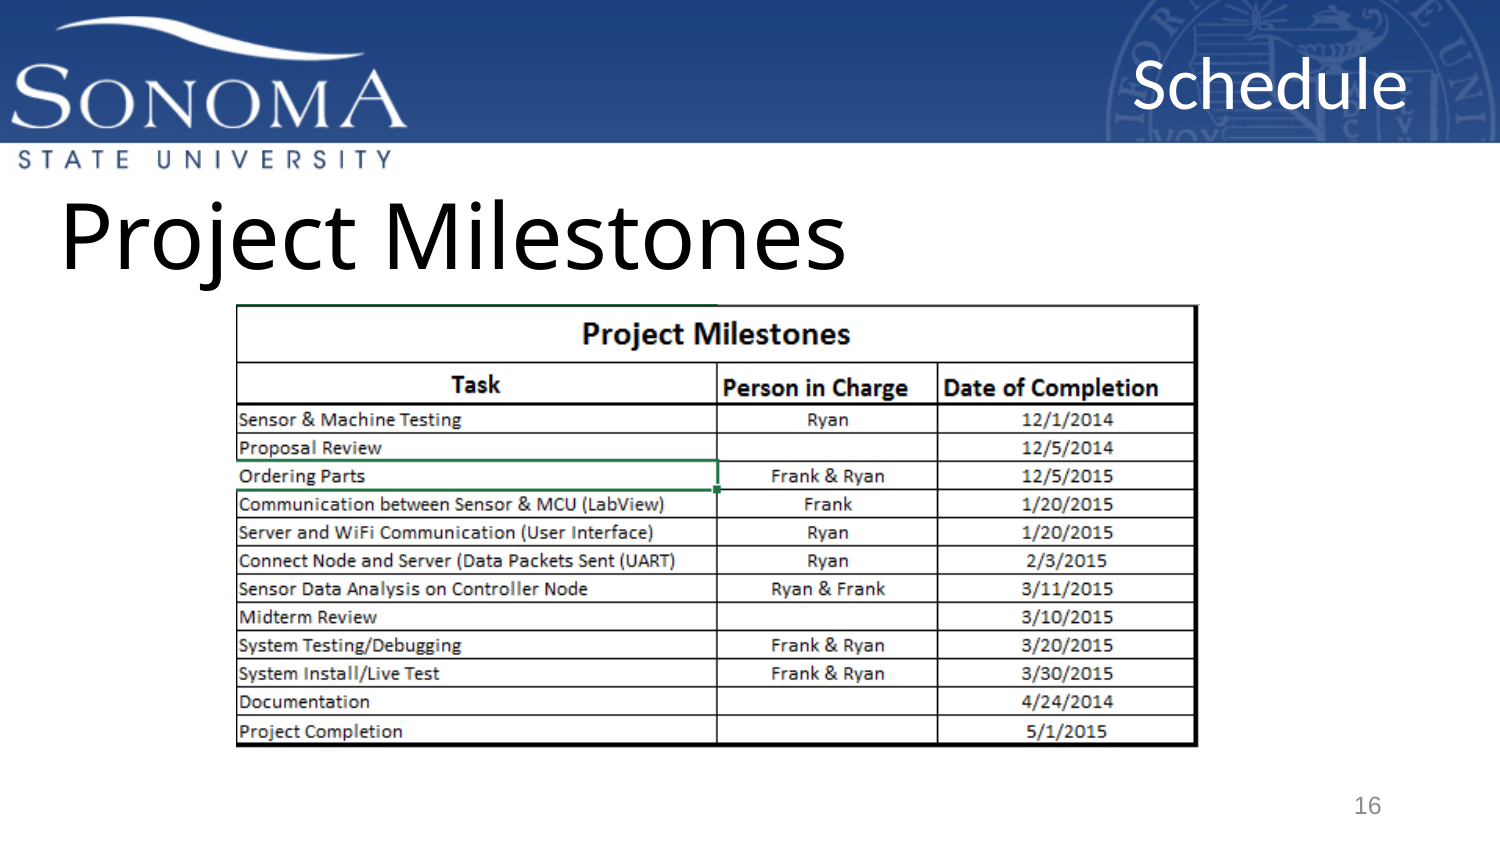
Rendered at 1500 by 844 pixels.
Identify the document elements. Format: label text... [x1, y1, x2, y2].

title Project Milestones [43, 189, 1394, 305]
picture [236, 304, 1200, 749]
picture [0, 0, 1500, 177]
slide_number 16 [1059, 782, 1397, 828]
